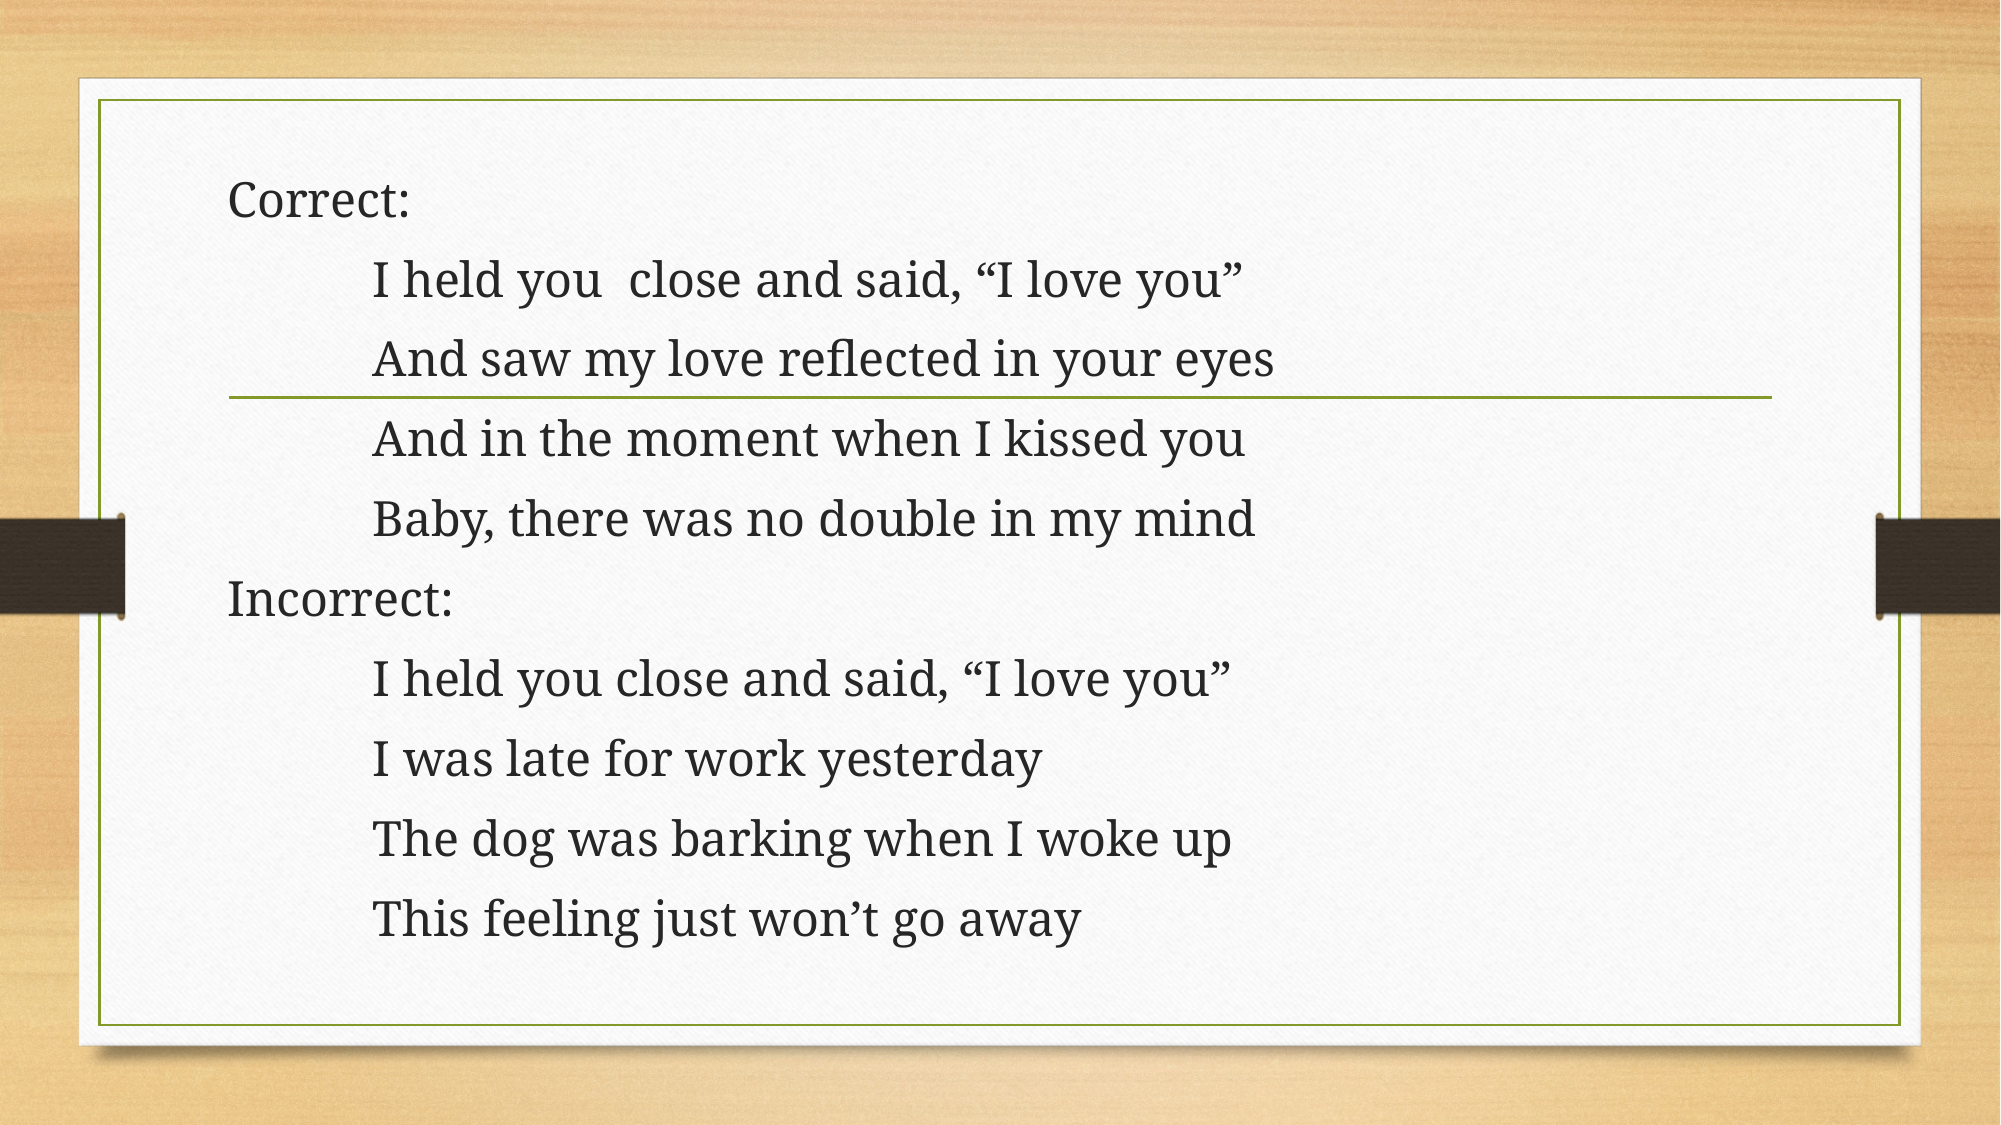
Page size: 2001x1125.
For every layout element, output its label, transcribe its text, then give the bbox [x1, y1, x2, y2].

list Correct: I held you close and said, “I love you” And saw my love reflected in your eyes And in the moment when I kissed you Baby, there was no double in my mind Incorrect: I held you close and said, “I love you” I was late for work yesterday The dog was barking when I woke up This feeling just won’t go away [212, 161, 1788, 962]
picture [0, 0, 2001, 1125]
